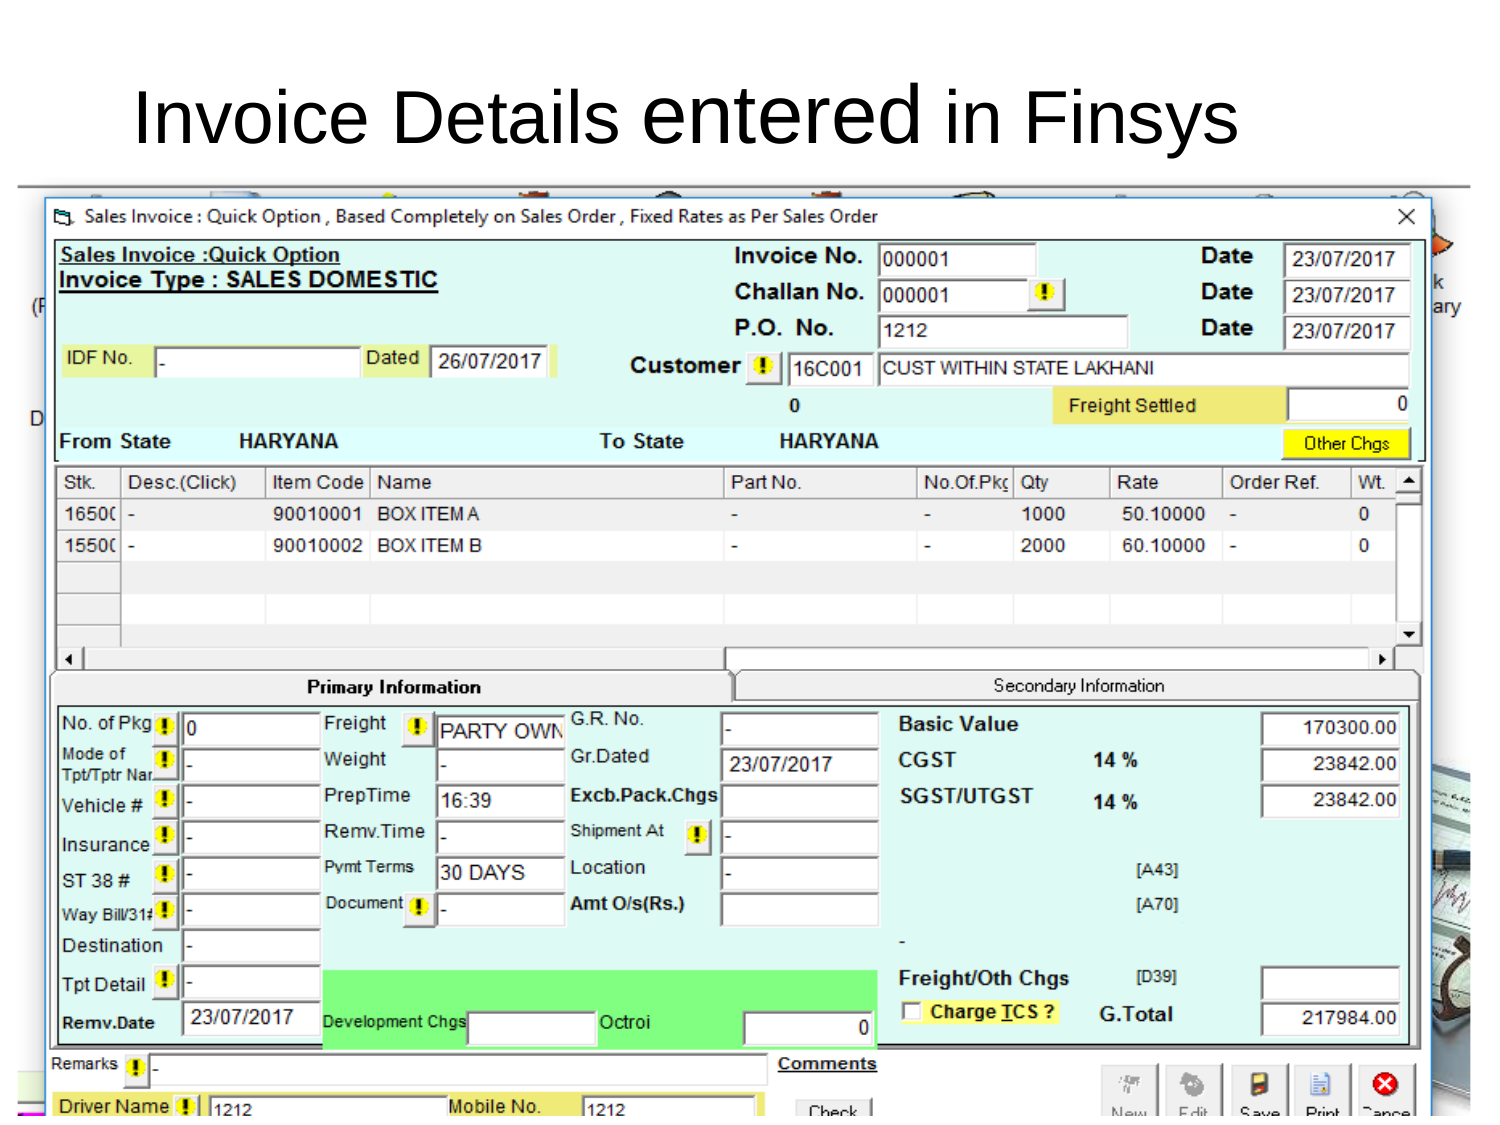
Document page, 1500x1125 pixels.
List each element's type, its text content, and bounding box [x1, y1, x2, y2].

text_box Invoice Details entered in Finsys [118, 53, 1256, 161]
picture [17, 176, 1471, 1116]
